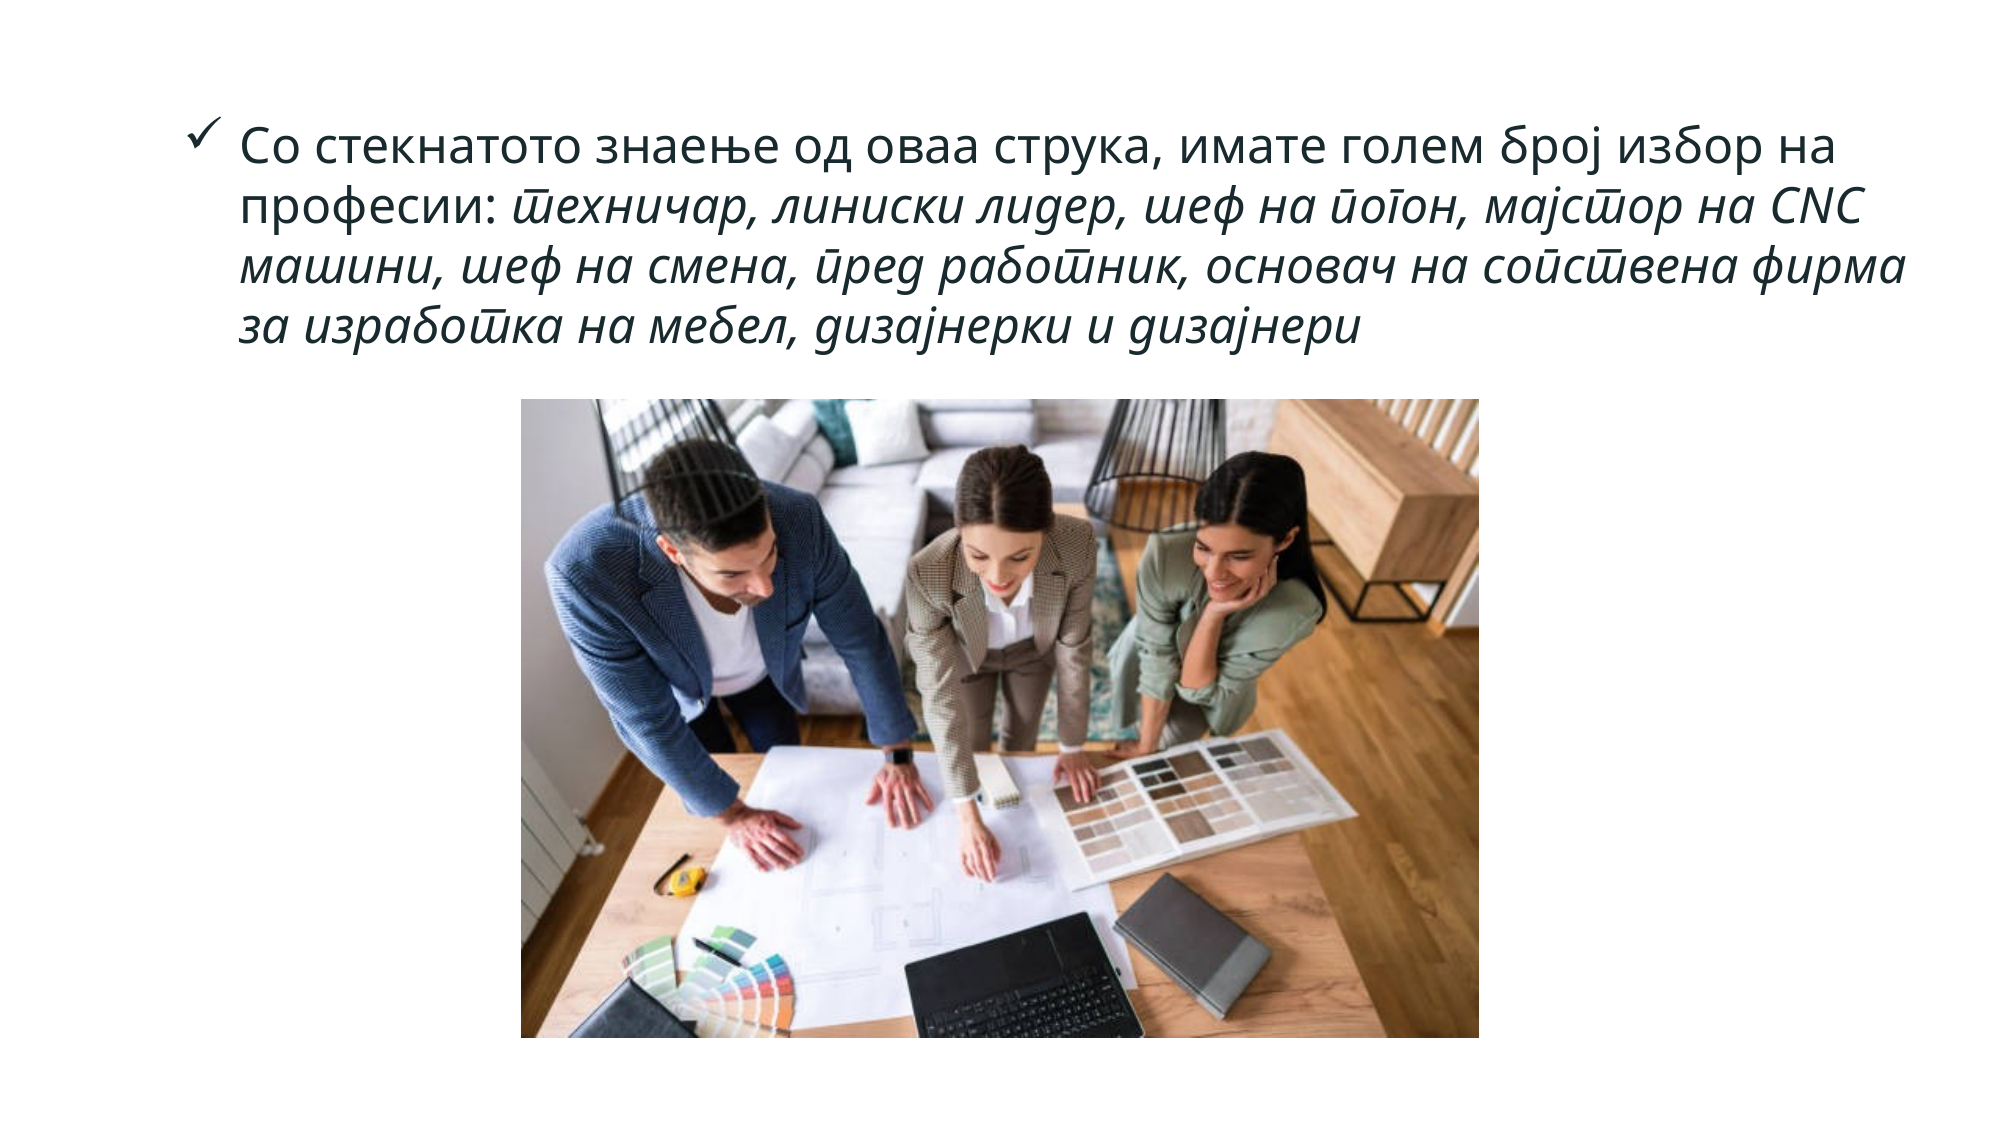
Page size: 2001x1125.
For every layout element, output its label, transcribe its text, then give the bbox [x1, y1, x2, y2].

picture [521, 399, 1479, 1038]
text_box Со стекнатото знаење од оваа струка, имате голем број избор на професии: техничар, линиски лидер, шеф на погон, мајстор на CNC машини, шеф на смена, пред работник, основач на сопствена фирма за изработка на мебел, дизајнерки и дизајнери [168, 106, 1967, 601]
